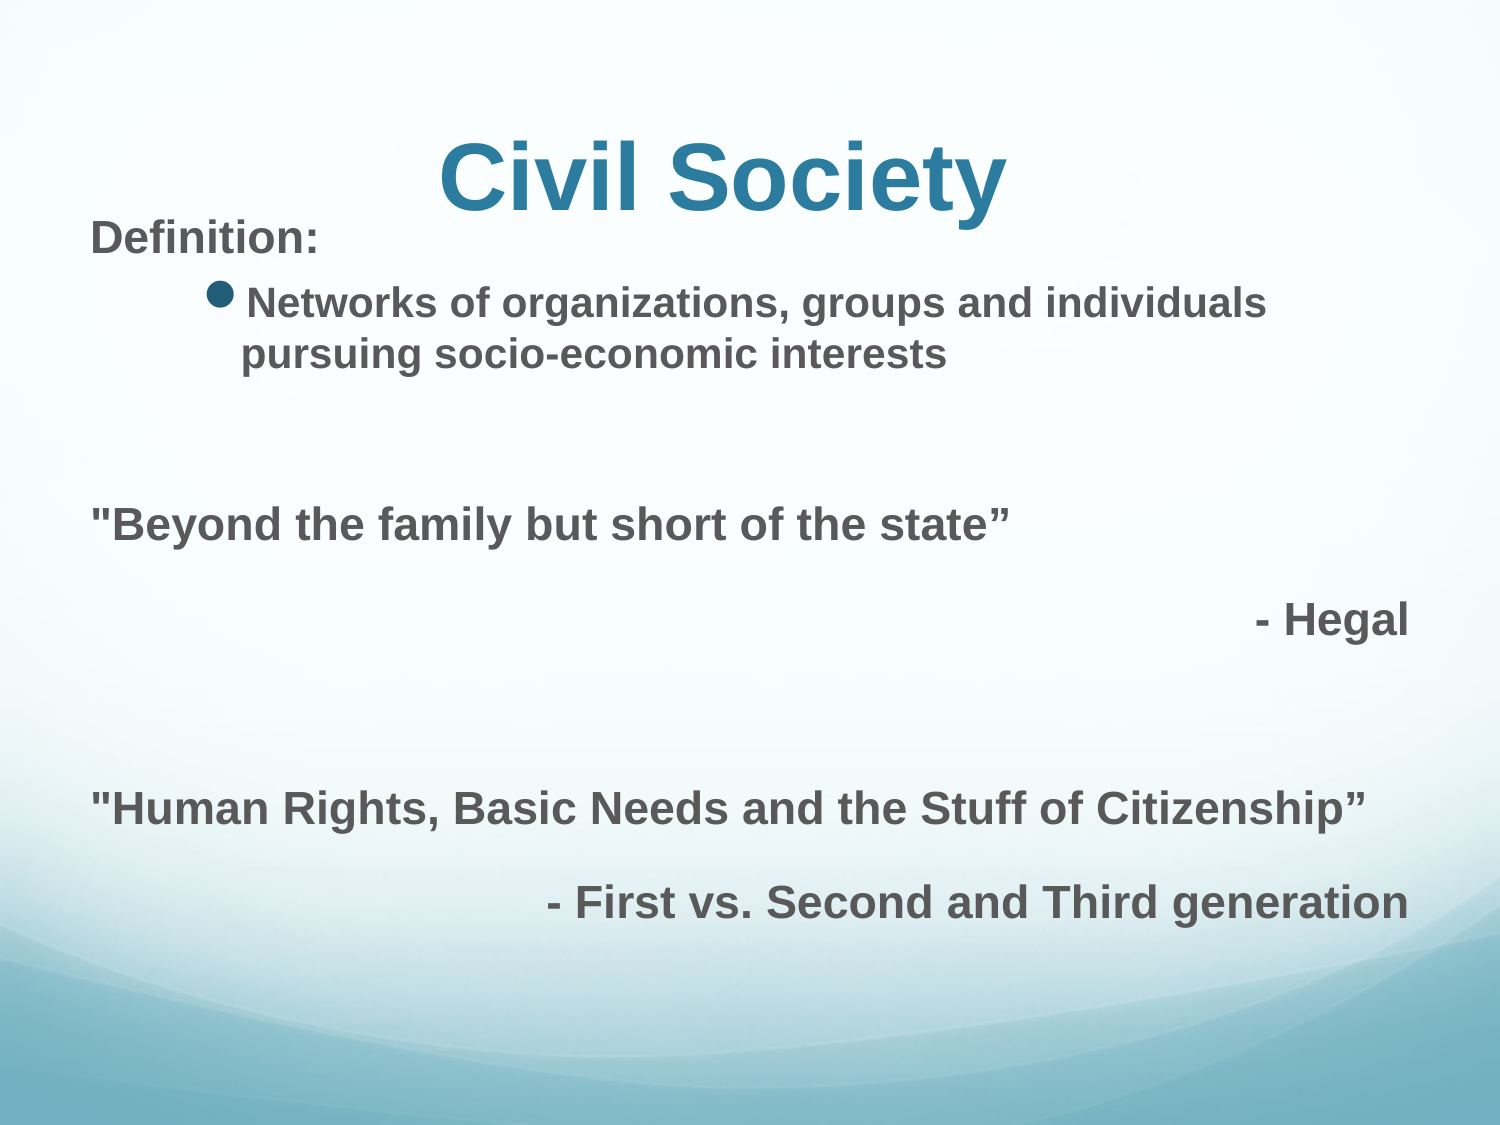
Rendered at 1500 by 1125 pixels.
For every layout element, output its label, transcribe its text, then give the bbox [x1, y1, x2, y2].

list Definition: Networks of organizations, groups and individuals pursuing socio-economic interests "Beyond the family but short of the state” - Hegal "Human Rights, Basic Needs and the Stuff of Citizenship” - First vs. Second and Third generation [75, 200, 1425, 943]
title Civil Society [90, 17, 1410, 200]
